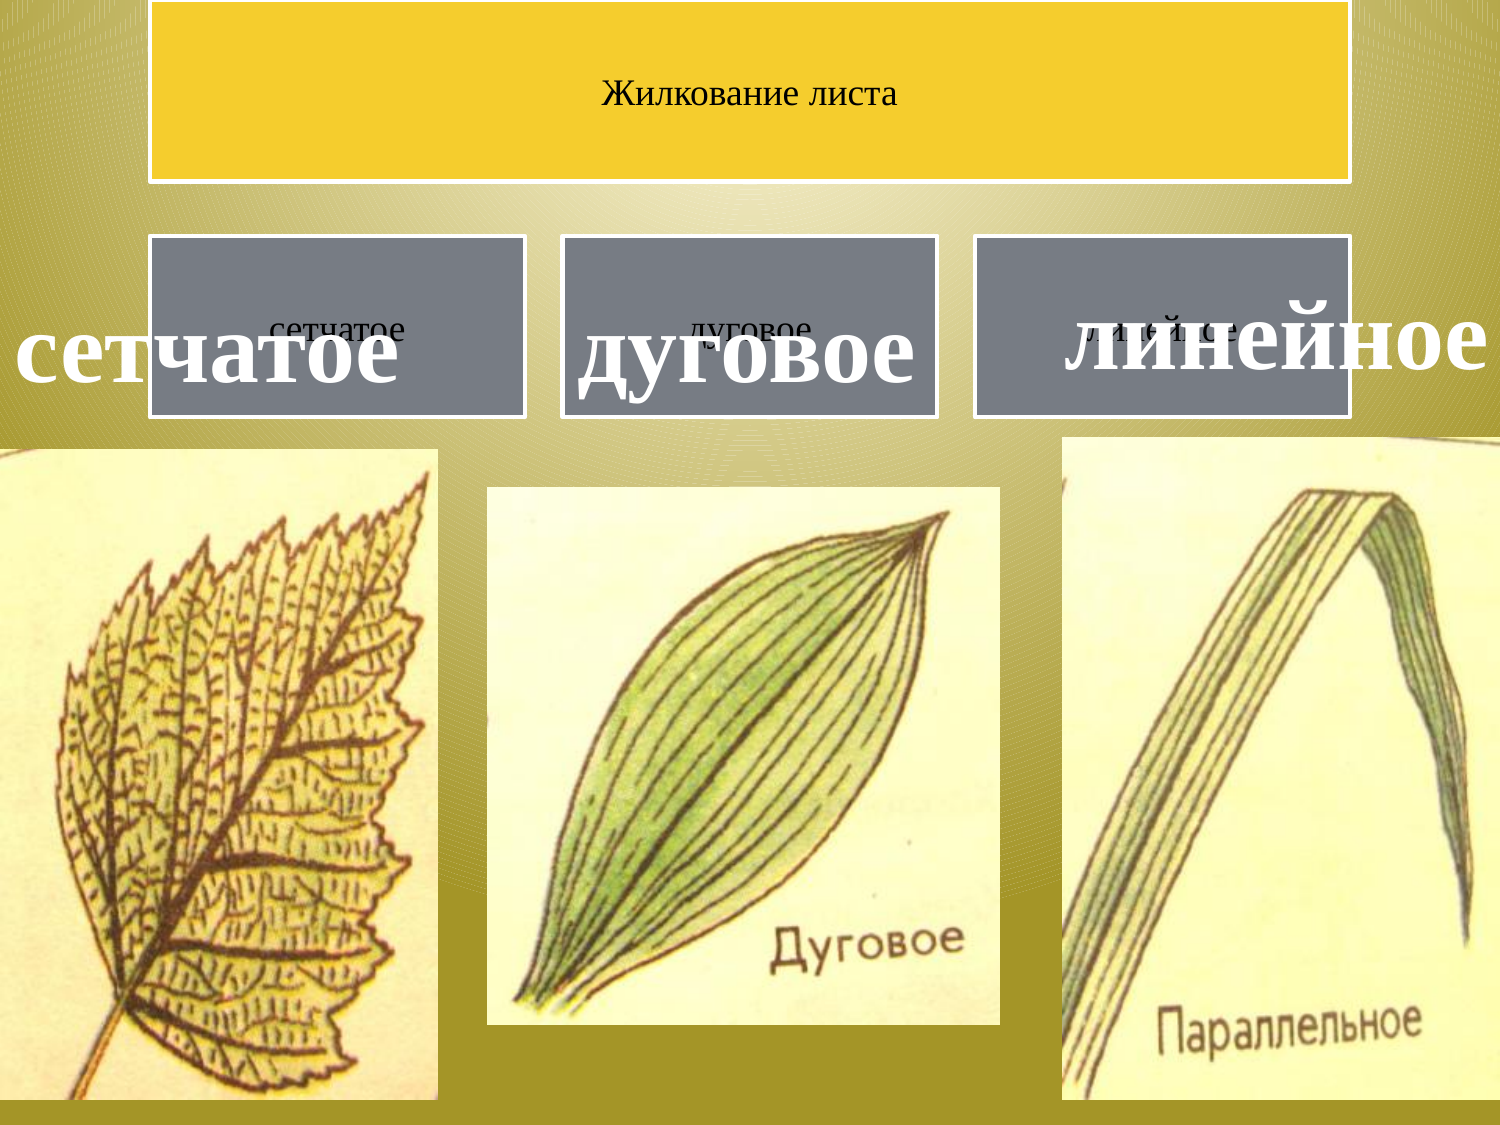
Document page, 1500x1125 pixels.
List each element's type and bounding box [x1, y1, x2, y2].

picture [0, 449, 438, 1101]
picture [487, 487, 1001, 1026]
text_box [0, 0, 1500, 1125]
picture [1062, 437, 1500, 1101]
